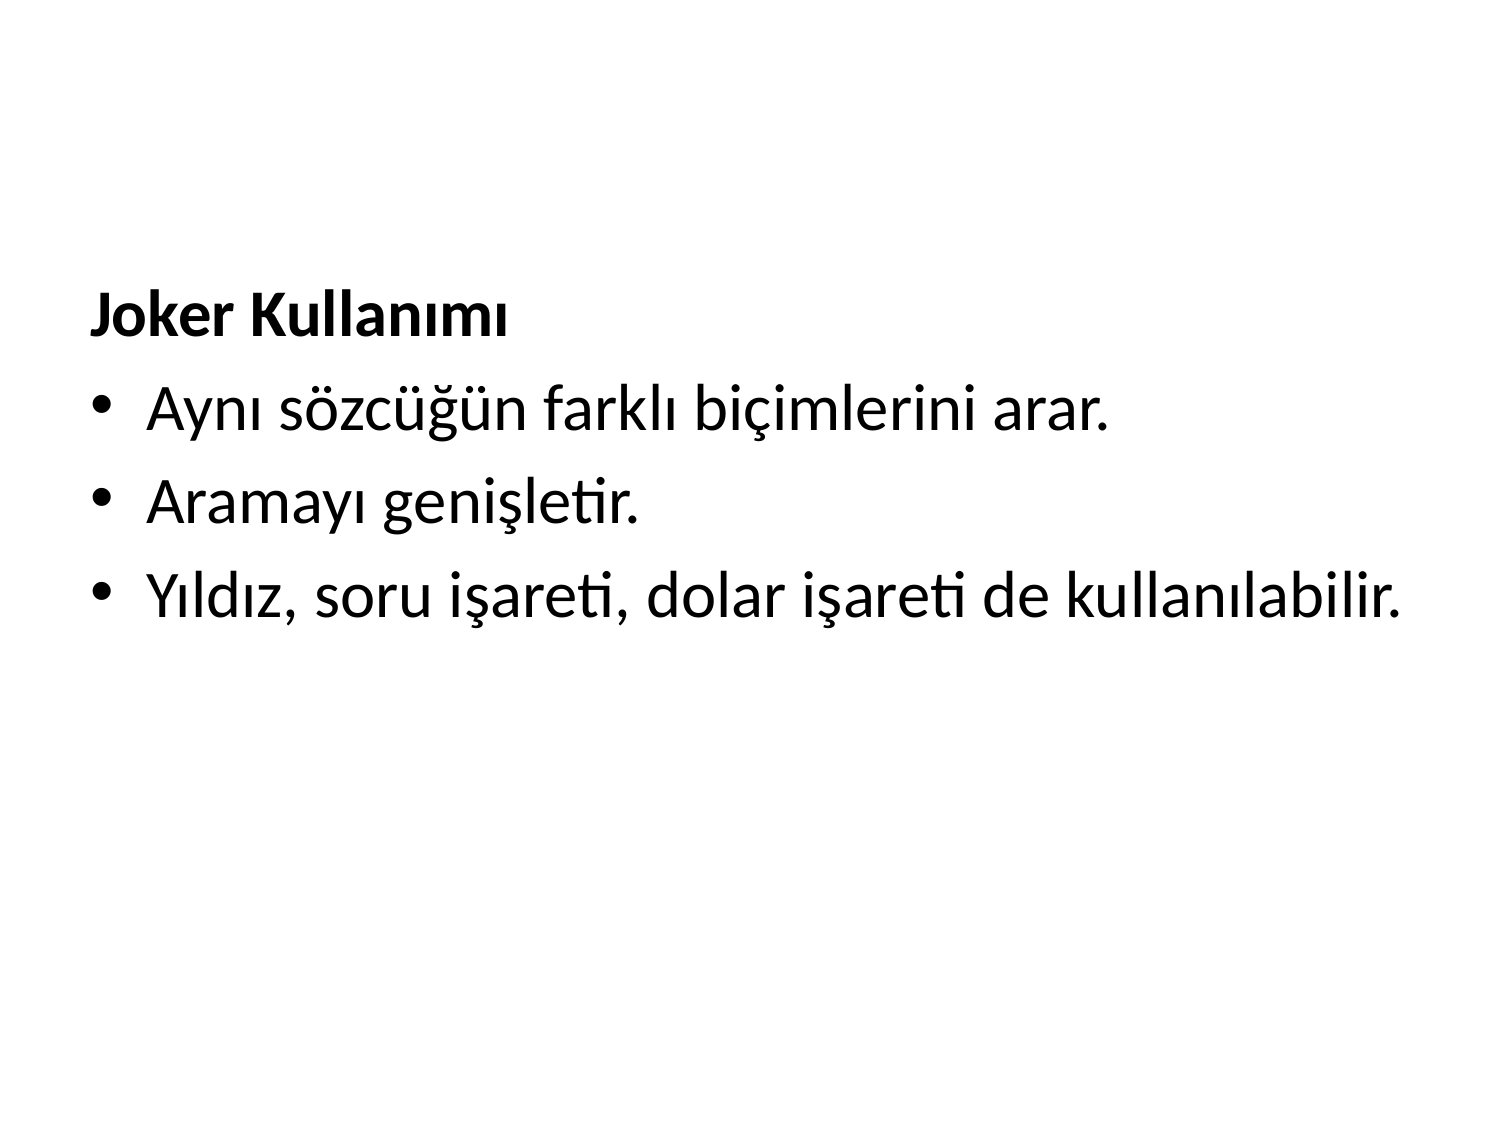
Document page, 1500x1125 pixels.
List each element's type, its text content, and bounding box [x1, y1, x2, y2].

list Joker Kullanımı Aynı sözcüğün farklı biçimlerini arar. Aramayı genişletir. Yıldız, soru işareti, dolar işareti de kullanılabilir. [75, 262, 1425, 1005]
